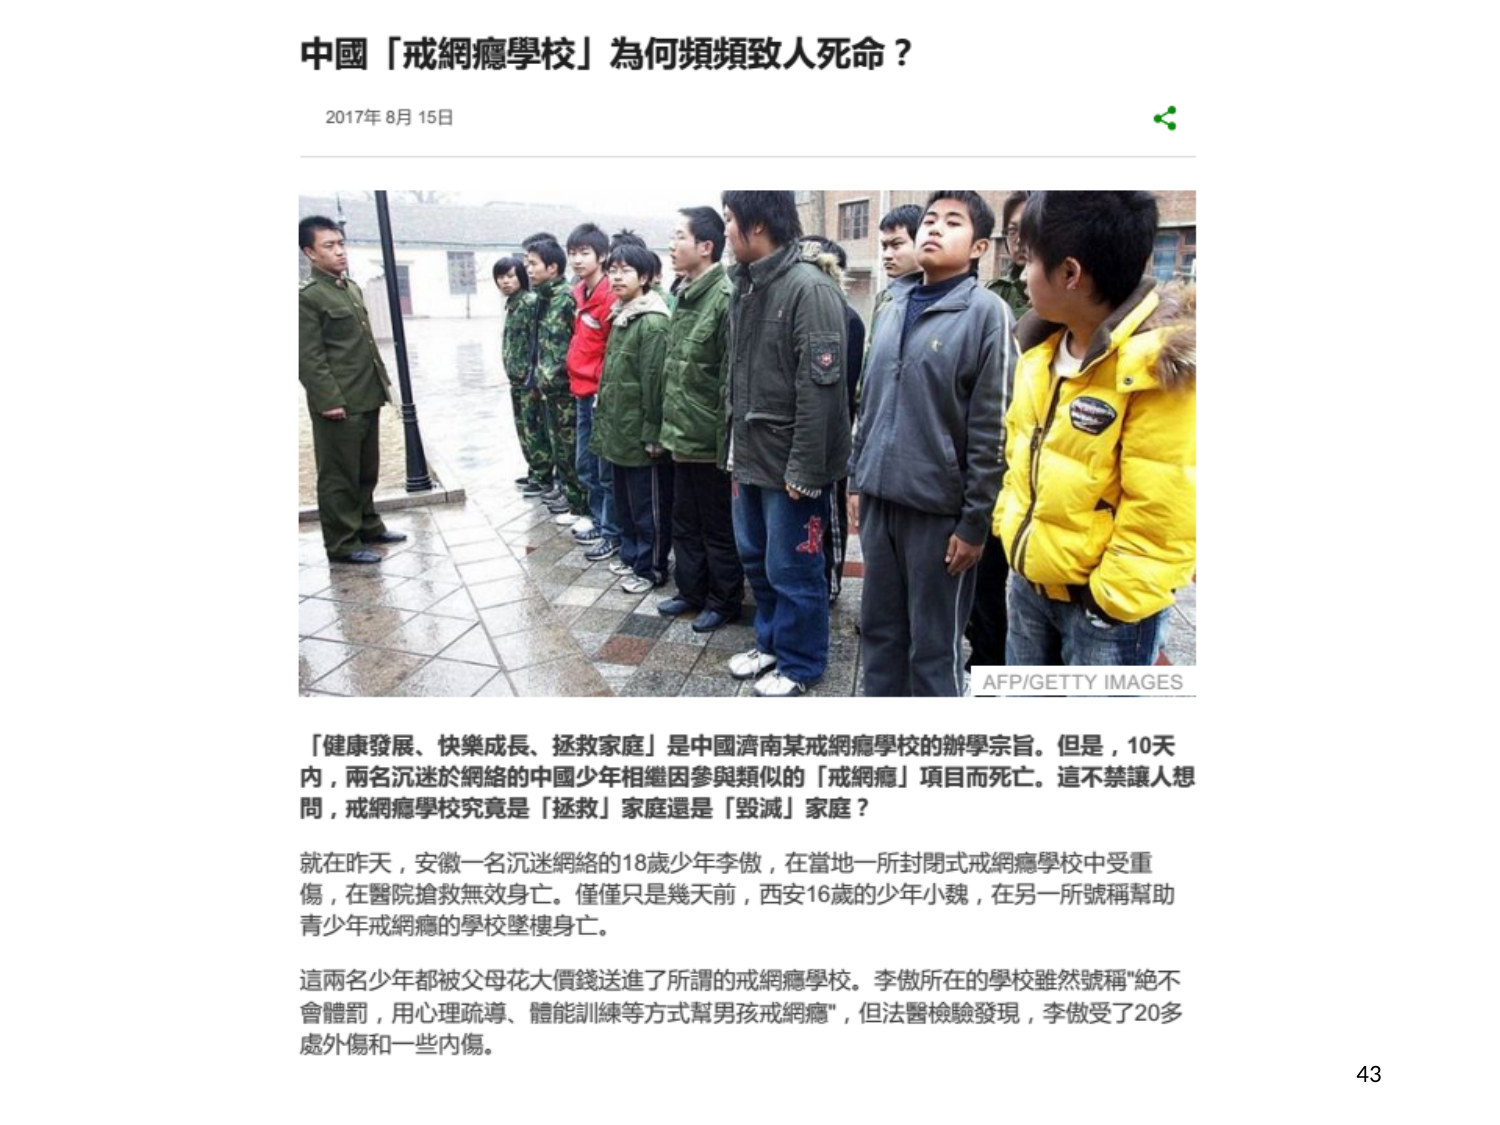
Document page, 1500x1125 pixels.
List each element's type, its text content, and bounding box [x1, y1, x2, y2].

slide_number 43 [1059, 1042, 1397, 1103]
picture [274, 3, 1226, 1071]
